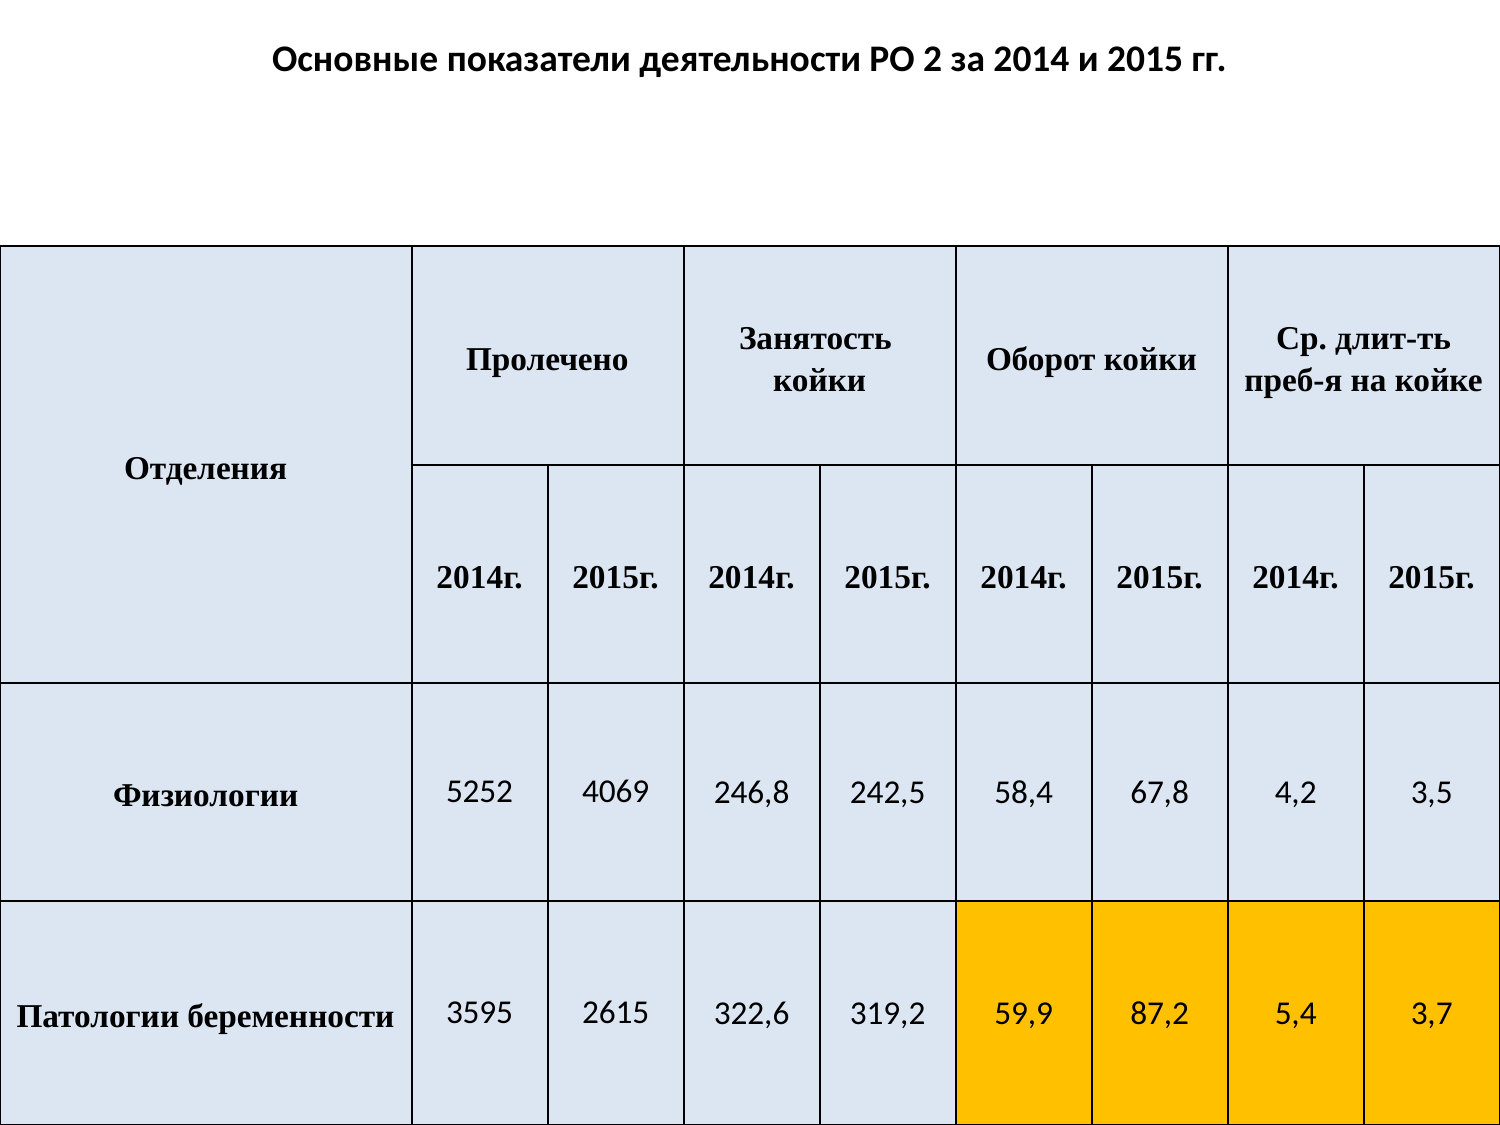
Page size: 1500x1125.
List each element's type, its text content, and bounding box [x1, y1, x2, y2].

table_cell 242,5 [821, 684, 955, 900]
table_cell 5252 [413, 684, 547, 900]
table_cell 4069 [549, 684, 683, 900]
table_cell 3595 [413, 902, 547, 1124]
table_cell 59,9 [957, 902, 1091, 1124]
table_cell 3,7 [1365, 902, 1499, 1124]
table_cell 322,6 [685, 902, 819, 1124]
table_cell 2014г. [1229, 466, 1363, 682]
table_cell 2014г. [957, 466, 1091, 682]
table_cell 3,5 [1365, 684, 1499, 900]
table_cell 2014г. [685, 466, 819, 682]
table_cell Пролечено [413, 247, 683, 464]
table_cell 2015г. [1365, 466, 1499, 682]
table_cell 319,2 [821, 902, 955, 1124]
table_cell 67,8 [1093, 684, 1227, 900]
table_cell 4,2 [1229, 684, 1363, 900]
text_box [249, 0, 1500, 75]
table_header Основные показатели деятельности РО 2 за 2014 и 2015 гг. [0, 0, 1500, 245]
table_cell Занятость койки [685, 247, 955, 464]
table_cell 2615 [549, 902, 683, 1124]
table_cell Оборот койки [957, 247, 1227, 464]
table_cell Физиологии [1, 684, 411, 900]
table_cell 2015г. [549, 466, 683, 682]
table_cell 246,8 [685, 684, 819, 900]
table_cell 87,2 [1093, 902, 1227, 1124]
table_cell Патологии беременности [1, 902, 411, 1124]
table_cell Ср. длит-ть преб-я на койке [1229, 247, 1499, 464]
table_cell 2015г. [1093, 466, 1227, 682]
table_cell 5,4 [1229, 902, 1363, 1124]
table_cell 58,4 [957, 684, 1091, 900]
table_cell Отделения [1, 247, 411, 682]
table_cell 2014г. [413, 466, 547, 682]
table_cell 2015г. [821, 466, 955, 682]
